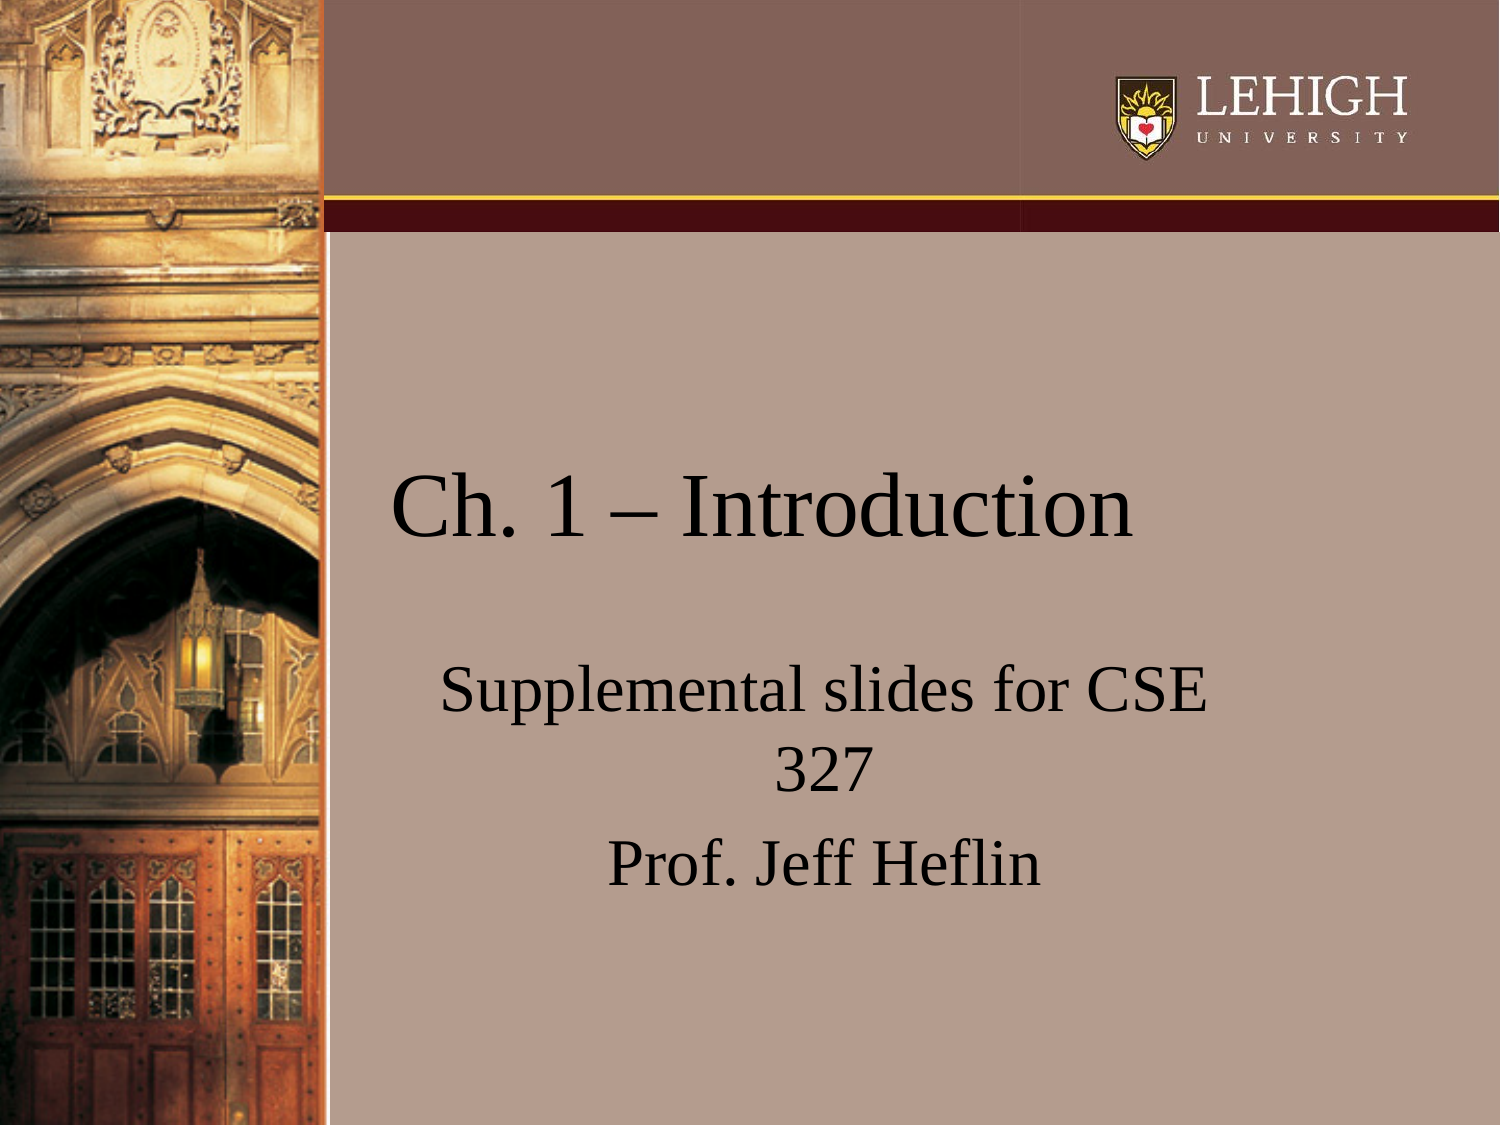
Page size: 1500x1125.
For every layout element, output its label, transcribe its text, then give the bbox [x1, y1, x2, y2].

subtitle Supplemental slides for CSE 327 Prof. Jeff Heflin [374, 637, 1276, 926]
picture [0, 0, 1500, 1125]
title Ch. 1 – Introduction [374, 374, 1338, 563]
